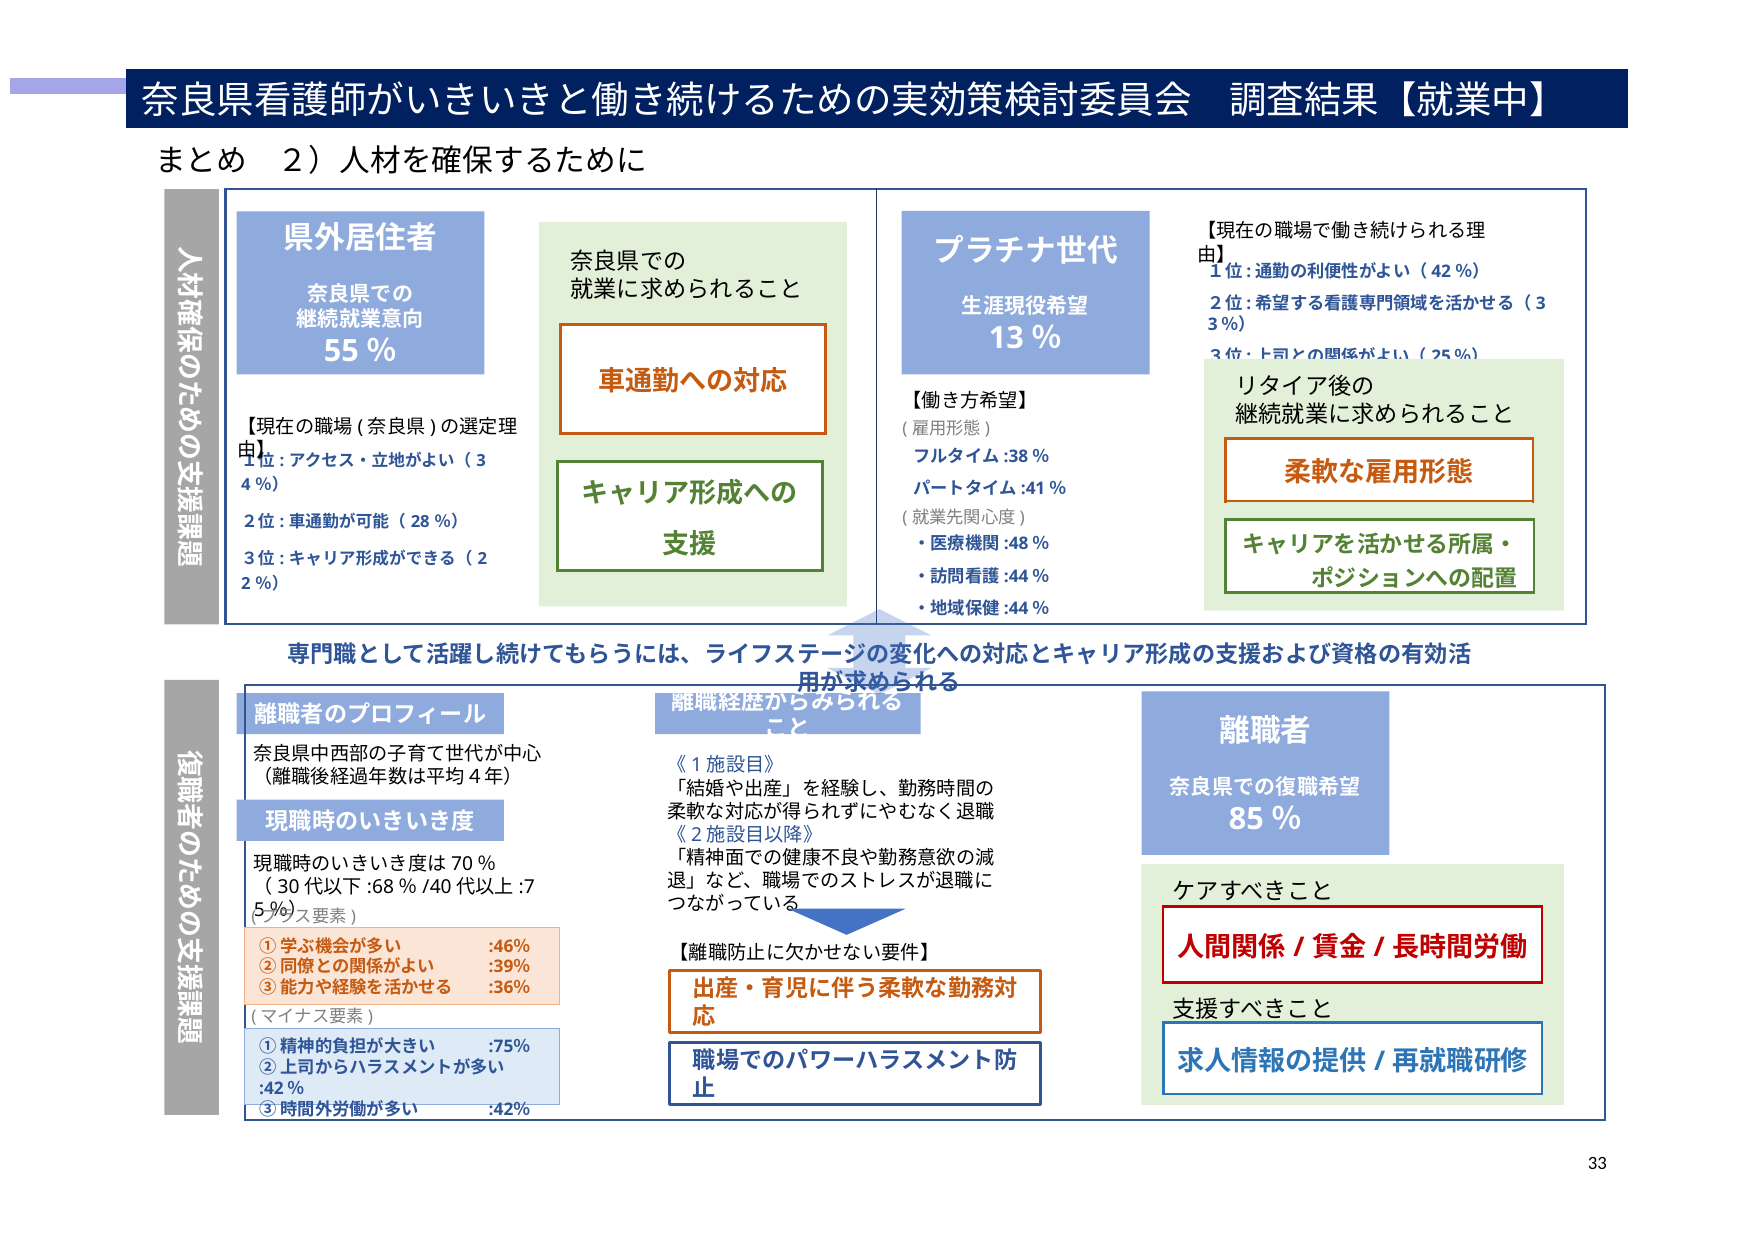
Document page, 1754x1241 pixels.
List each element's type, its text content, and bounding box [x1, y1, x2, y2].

text_box 33 [1573, 1143, 1627, 1181]
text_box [126, 70, 1627, 147]
text_box フルタイム:38％ パートタイム:41％ [898, 437, 1183, 506]
text_box 現職時のいきいき度は70％ （30代以下:68％/40代以上:75％） [239, 843, 594, 928]
text_box 現職時のいきいき度 [236, 799, 504, 841]
text_box まとめ ２）人材を確保するために [143, 147, 658, 215]
text_box [1203, 358, 1565, 612]
text_box リタイア後の 継続就業に求められること [1220, 363, 1544, 434]
text_box (就業先関心度) [887, 498, 1041, 535]
text_box ①精神的負担が大きい :75％ ②上司からハラスメントが多い :42％ ③時間外労働が多い :42％ [244, 1028, 560, 1105]
text_box 職場でのパワーハラスメント防止 [669, 1042, 1041, 1105]
text_box 専門職として活躍し続けてもらうには、ライフステージの変化への対応とキャリア形成の支援および資格の有効活用が求められる [266, 632, 1492, 703]
text_box ・医療機関:48％ ・訪問看護:44％ ・地域保健:44％ [898, 525, 1183, 626]
table_header 求人情報の提供/再就職研修 [1165, 1024, 1541, 1093]
text_box 離職者 奈良県での復職希望 85％ [1141, 703, 1390, 855]
text_box 離職者のプロフィール [236, 693, 244, 735]
text_box (プラス要素) [236, 897, 390, 934]
text_box １位:通勤の利便性がよい（42％） ２位:希望する看護専門領域を活かせる（33％） ３位:上司との関係がよい（25％） [1193, 252, 1597, 374]
text_box [826, 607, 932, 696]
text_box 人材確保のための支援課題 [163, 215, 220, 625]
text_box プラチナ世代 生涯現役希望 13％ [901, 210, 1150, 375]
text_box [1140, 863, 1565, 1106]
text_box ケアすべきこと [1158, 868, 1481, 912]
text_box 出産・育児に伴う柔軟な勤務対応 [669, 970, 1041, 1033]
text_box (雇用形態) [887, 410, 1041, 446]
text_box [787, 907, 907, 936]
text_box 奈良県での 就業に求められること [555, 238, 832, 309]
text_box 【働き方希望】 [887, 380, 1150, 419]
text_box [224, 188, 1587, 625]
text_box 【離職防止に欠かせない要件】 [654, 932, 976, 971]
text_box 復職者のための支援課題 [163, 679, 220, 1116]
table_header 柔軟な雇用形態 [1227, 440, 1532, 500]
text_box 【現在の職場で働き続けられる理由】 [1182, 211, 1510, 273]
text_box 《1施設目》 「結婚や出産」を経験し、勤務時間の柔軟な対応が得られずにやむなく退職 《2施設目以降》 「精神面での健康不良や勤務意欲の減退」など、職場でのストレスが退職につながっている [652, 745, 1026, 922]
text_box (マイナス要素) [236, 998, 390, 1034]
text_box 離職経歴からみられること [655, 703, 921, 735]
table_header キャリアを活かせる所属・ ポジションへの配置 [1227, 521, 1533, 591]
text_box 奈良県中西部の子育て世代が中心 （離職後経過年数は平均４年） [238, 734, 559, 796]
text_box ①学ぶ機会が多い :46％ ②同僚との関係がよい :39％ ③能力や経験を活かせる :36％ [244, 927, 560, 1005]
text_box 支援すべきこと [1157, 986, 1401, 1030]
text_box [244, 684, 1606, 1121]
table_header 人間関係/賃金/長時間労働 [1164, 908, 1541, 981]
